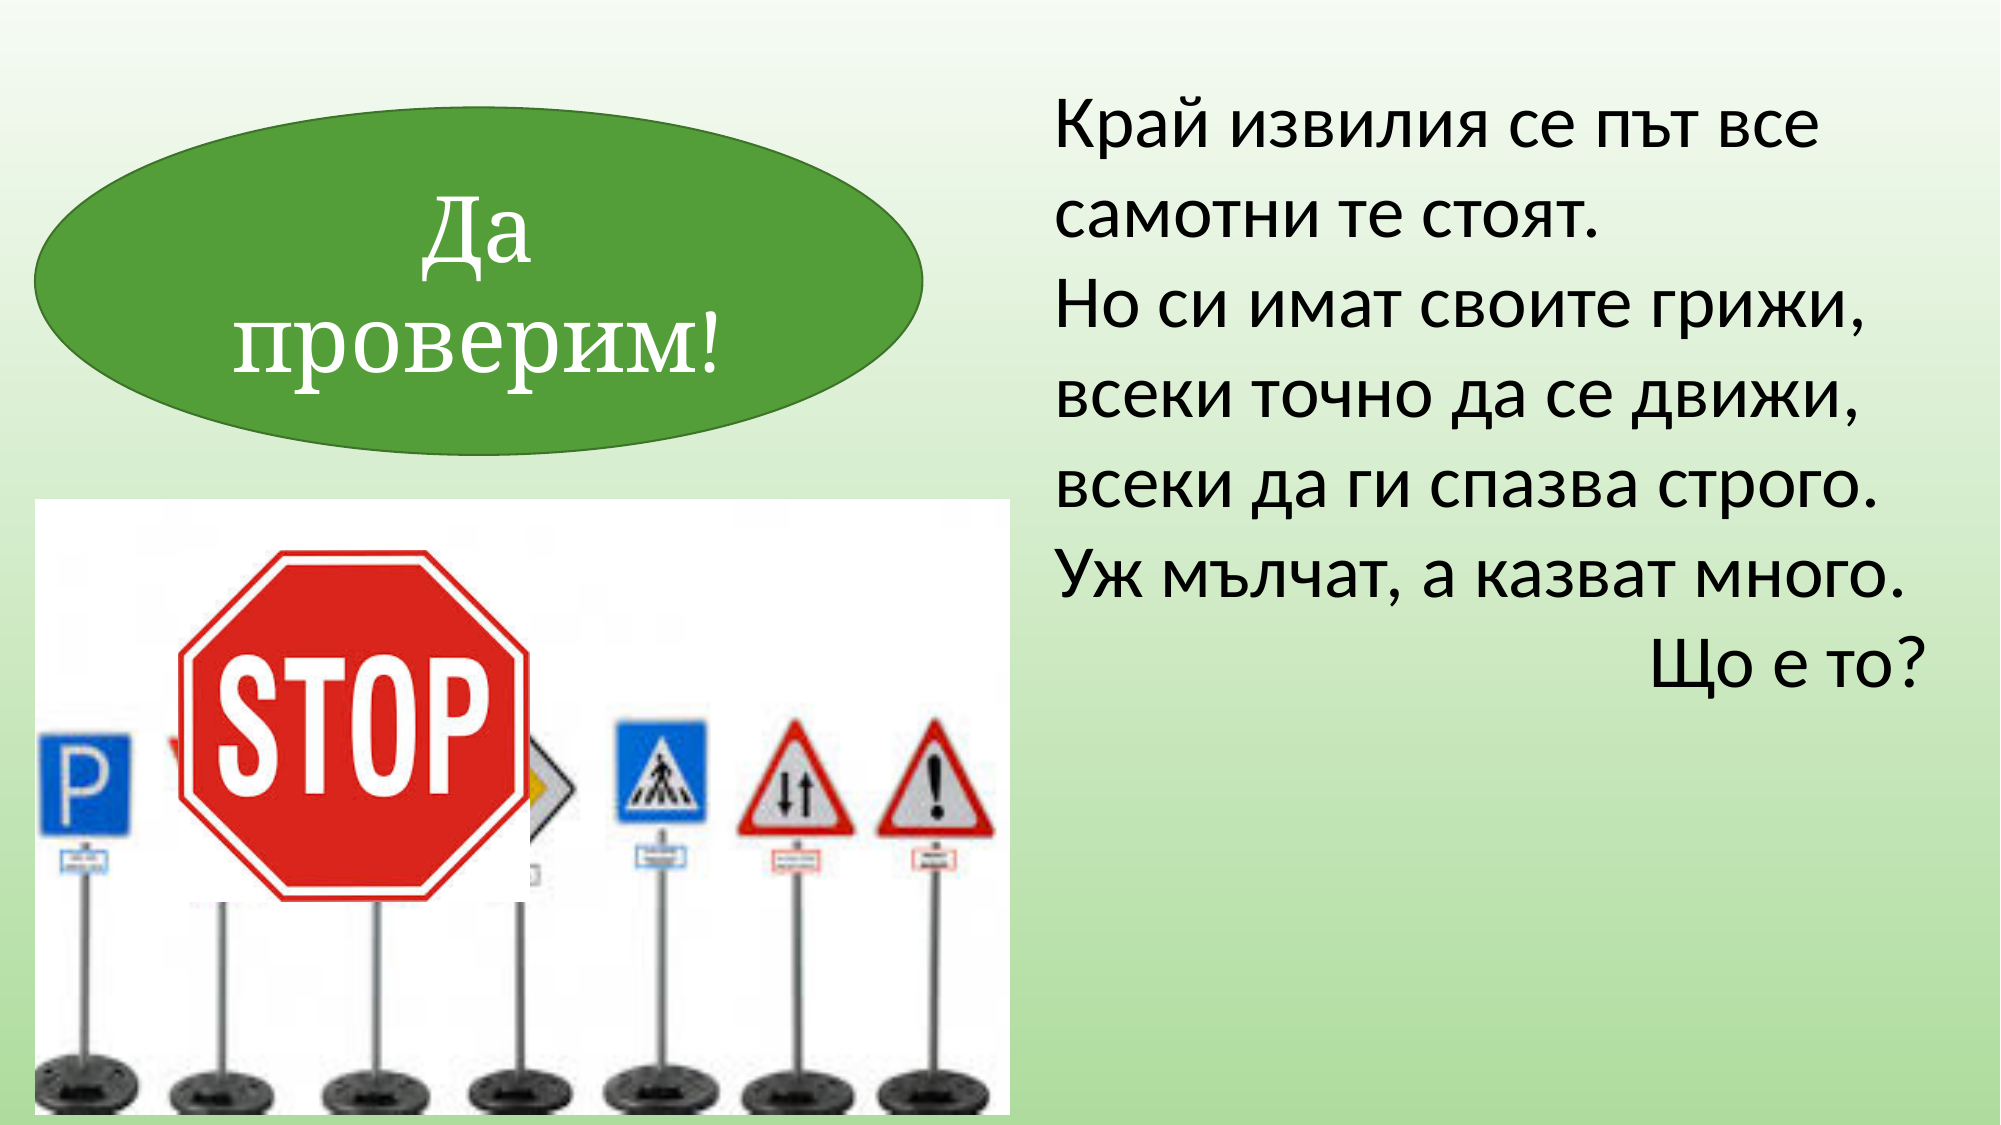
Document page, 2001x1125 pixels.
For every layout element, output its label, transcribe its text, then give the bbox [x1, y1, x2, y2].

text_box Да проверим! [33, 106, 924, 456]
text_box Край извилия се път все самотни те стоят. Но си имат своите грижи, всеки точно да се движи, всеки да ги спазва строго. Уж мълчат, а казват много. Що е то? [1039, 64, 1968, 710]
picture [34, 499, 1010, 1115]
